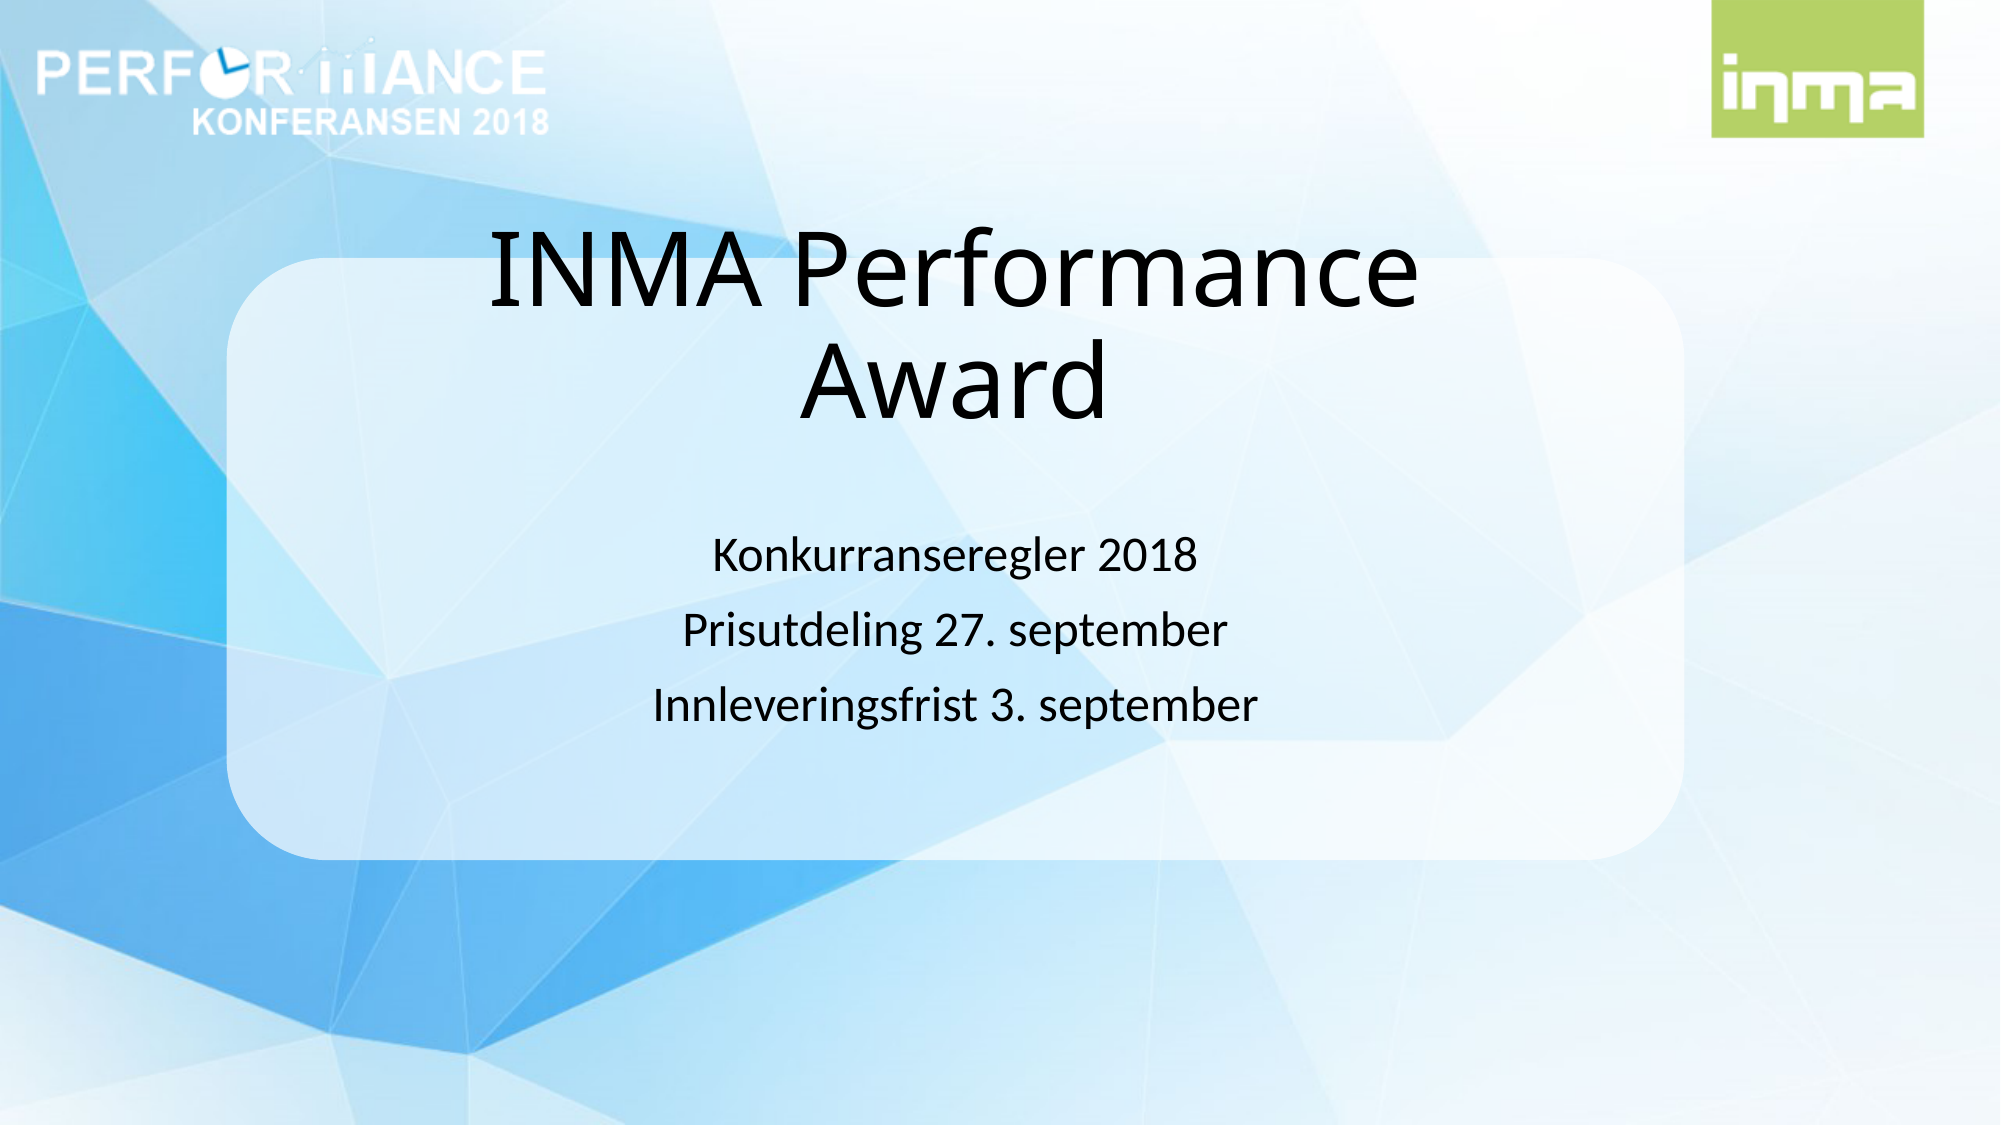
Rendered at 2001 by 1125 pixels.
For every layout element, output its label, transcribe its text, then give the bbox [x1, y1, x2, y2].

picture [0, 0, 2001, 1125]
text_box [225, 257, 1686, 862]
title INMA Performance Award [318, 207, 1594, 449]
subtitle Konkurranseregler 2018 Prisutdeling 27. september Innleveringsfrist 3. september [430, 520, 1481, 809]
